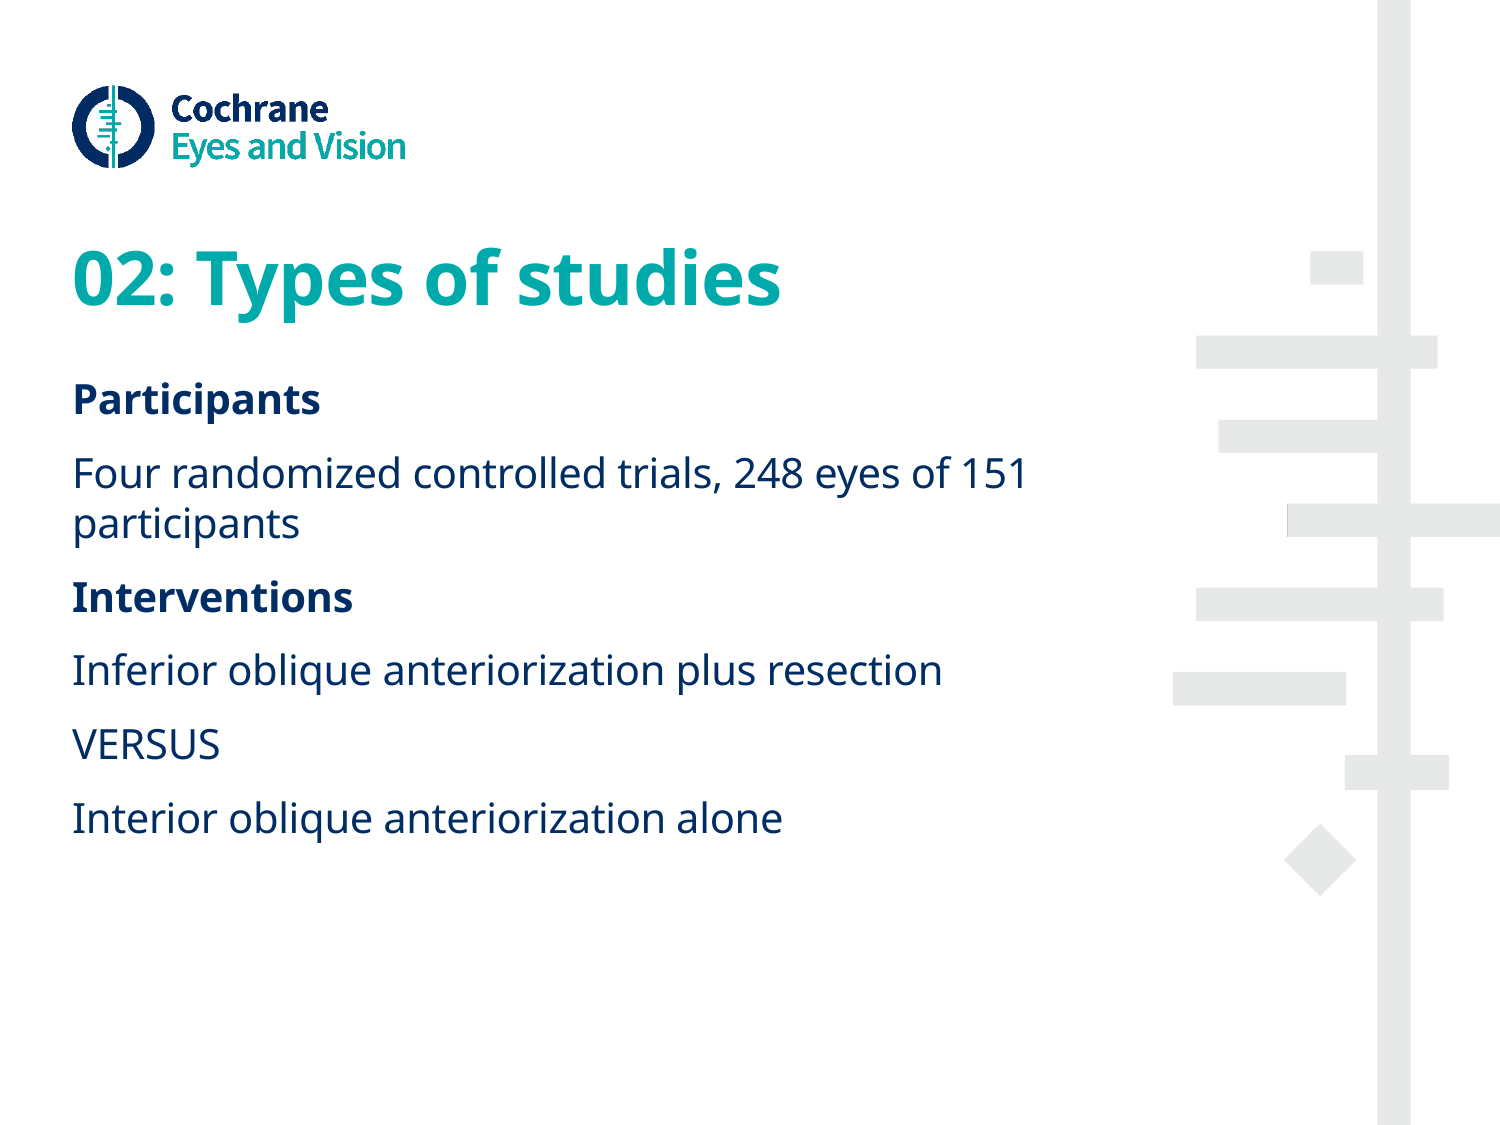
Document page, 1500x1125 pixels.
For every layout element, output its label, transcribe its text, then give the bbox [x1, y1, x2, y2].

title 02: Types of studies [72, 216, 1076, 320]
picture [1173, 0, 1500, 1125]
list Participants Four randomized controlled trials, 248 eyes of 151 participants Interventions Inferior oblique anteriorization plus resection VERSUS Interior oblique anteriorization alone [72, 373, 1208, 1015]
picture [72, 82, 413, 176]
